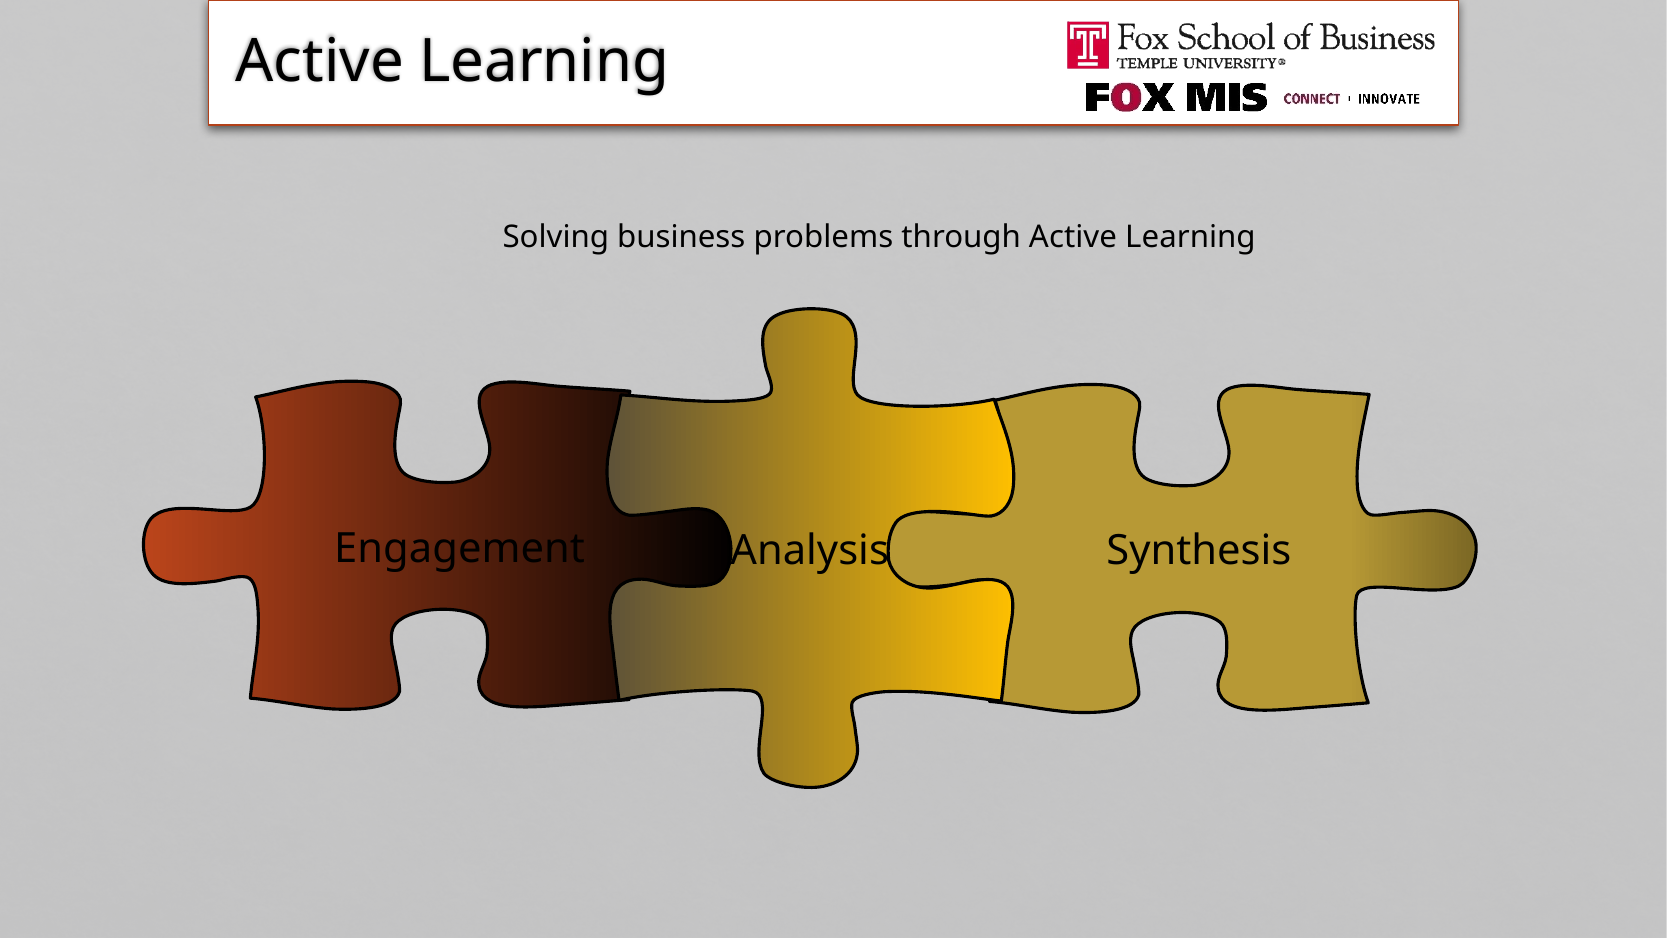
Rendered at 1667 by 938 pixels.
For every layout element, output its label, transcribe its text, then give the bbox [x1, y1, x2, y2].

picture [1039, 0, 1454, 121]
text_box [208, 0, 217, 126]
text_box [140, 306, 1480, 790]
title Active Learning [220, 0, 1396, 136]
text_box Solving business problems through Active Learning [487, 208, 1454, 261]
